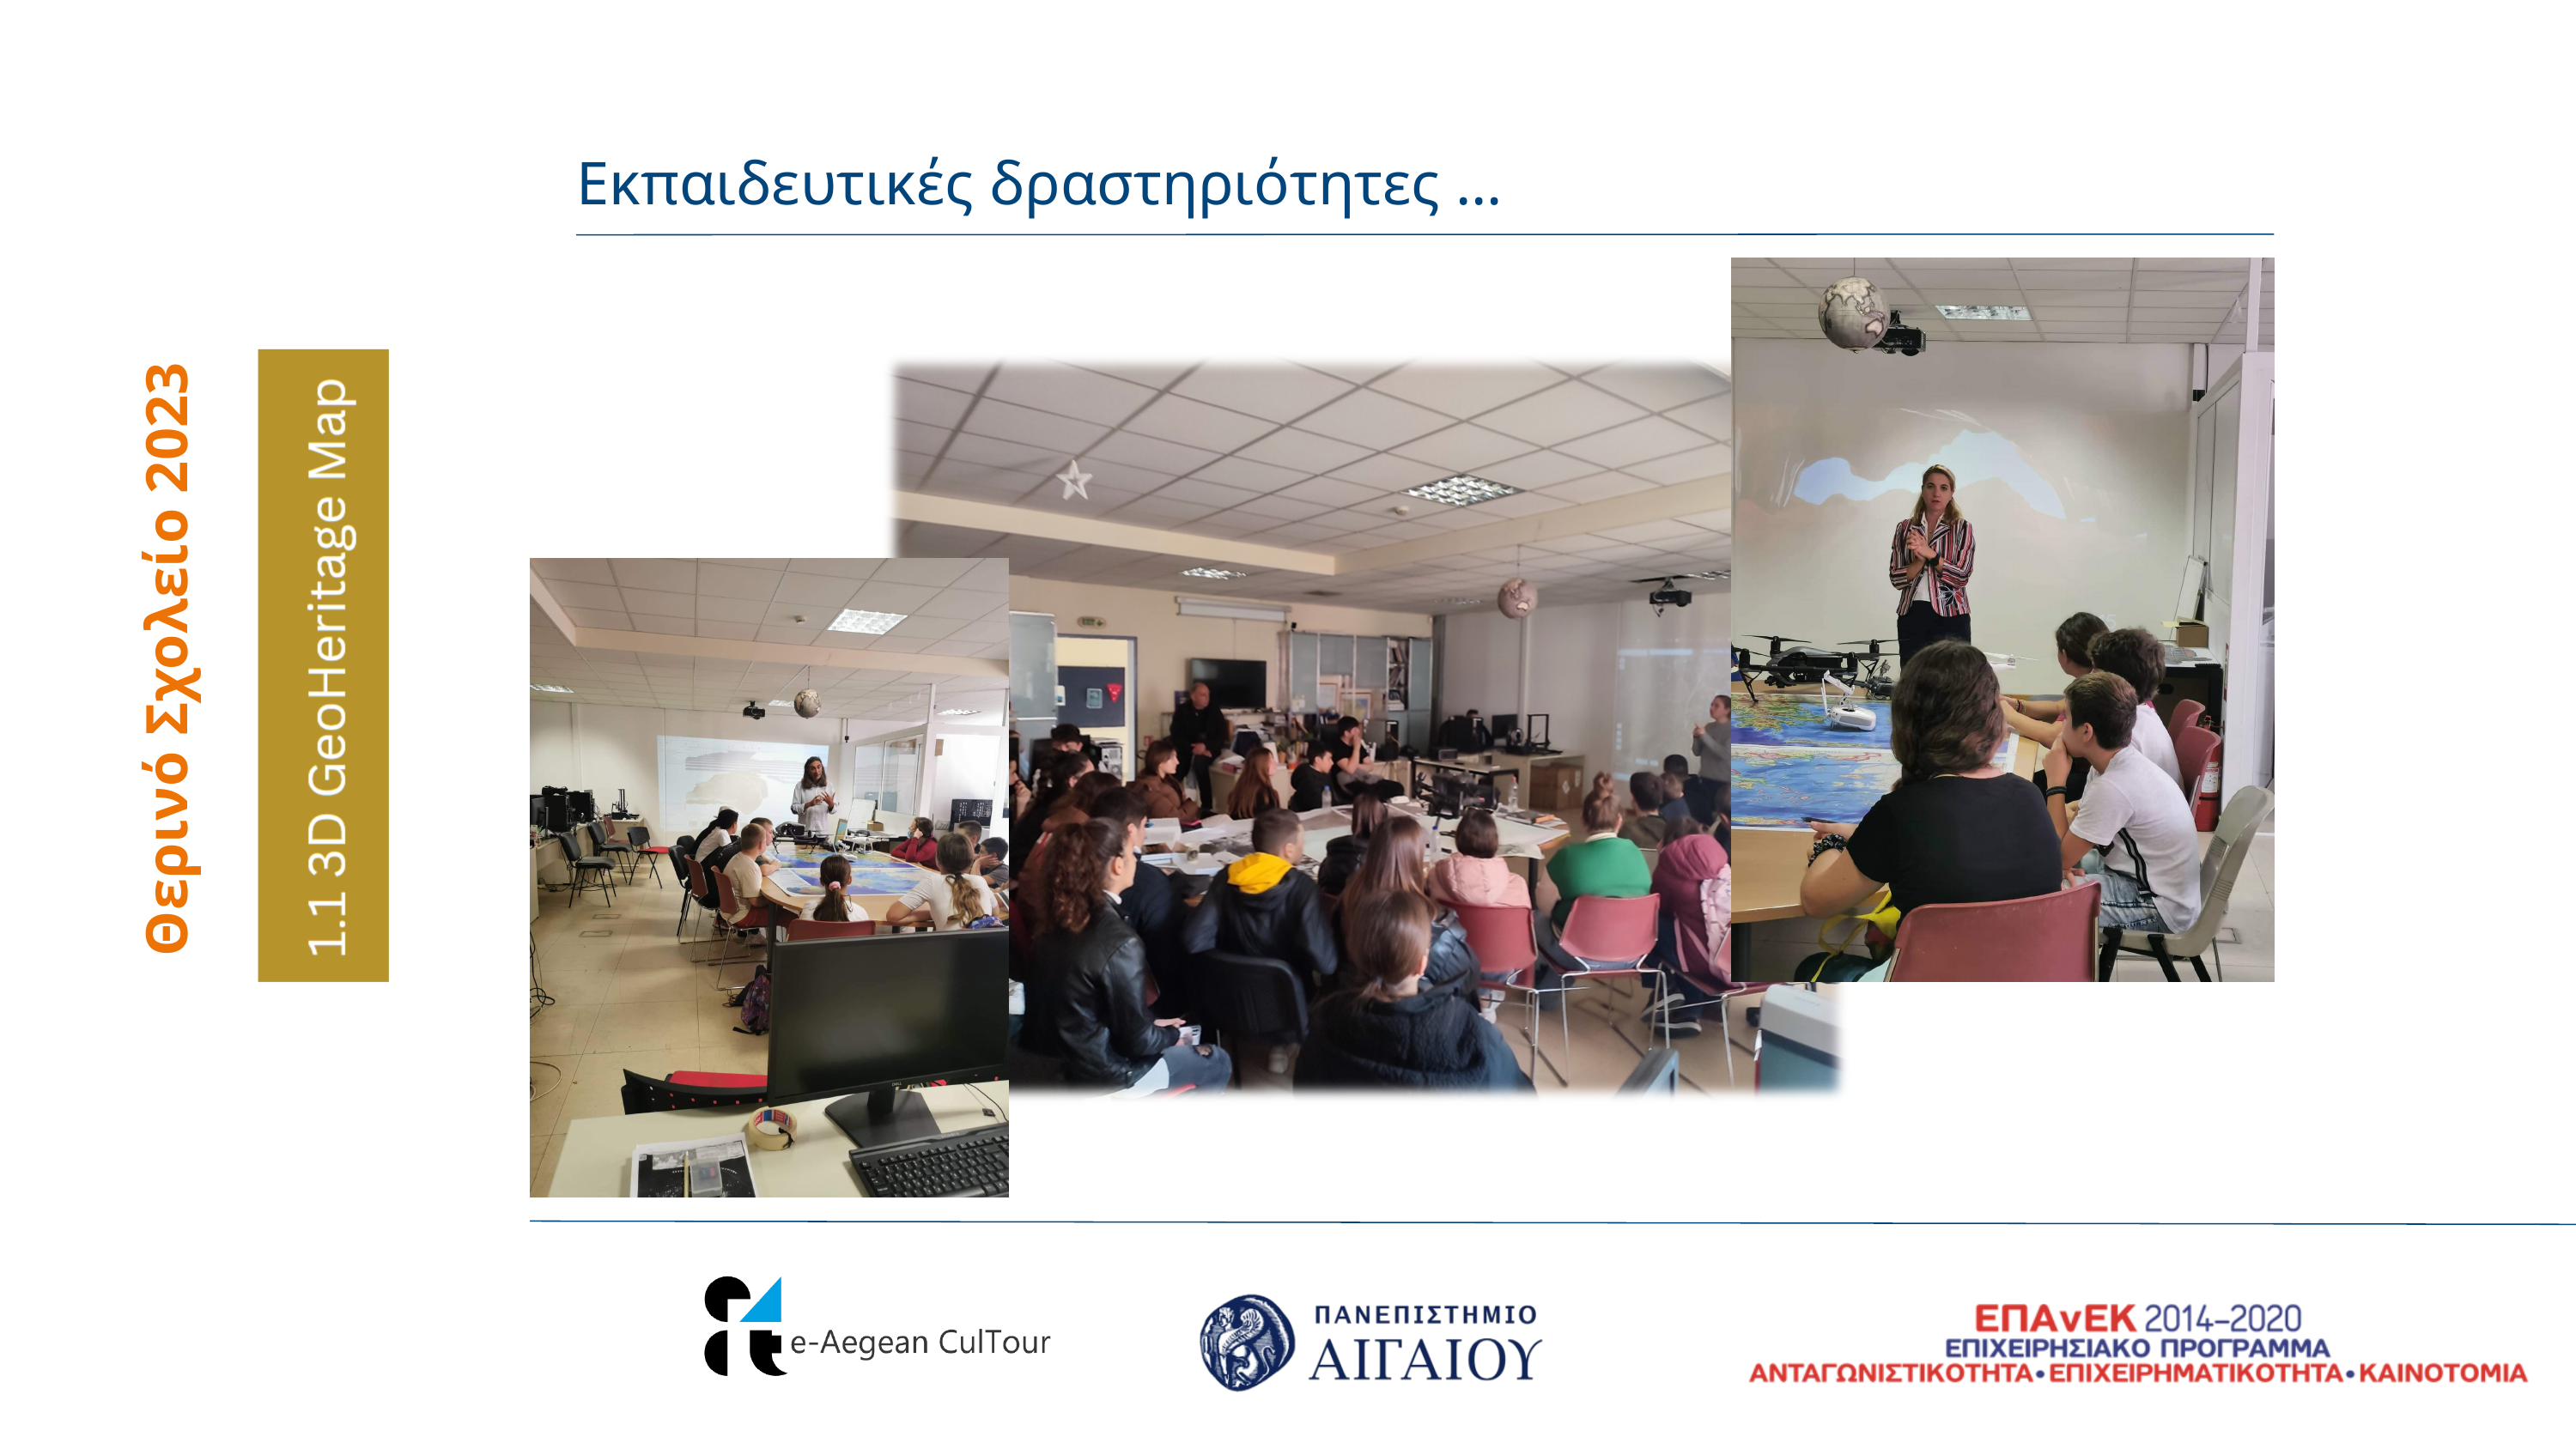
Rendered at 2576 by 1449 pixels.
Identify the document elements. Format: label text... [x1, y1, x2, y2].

text_box Εκπαιδευτικές δραστηριότητες … [576, 134, 1707, 217]
picture [676, 1249, 1078, 1404]
picture [1186, 1288, 1546, 1394]
text_box Θερινό Σχολείο 2023 [103, 738, 199, 1067]
text_box Θερινό Σχολείο 2023 [103, 252, 199, 598]
picture [1728, 1295, 2543, 1389]
picture [5, 257, 2275, 1197]
